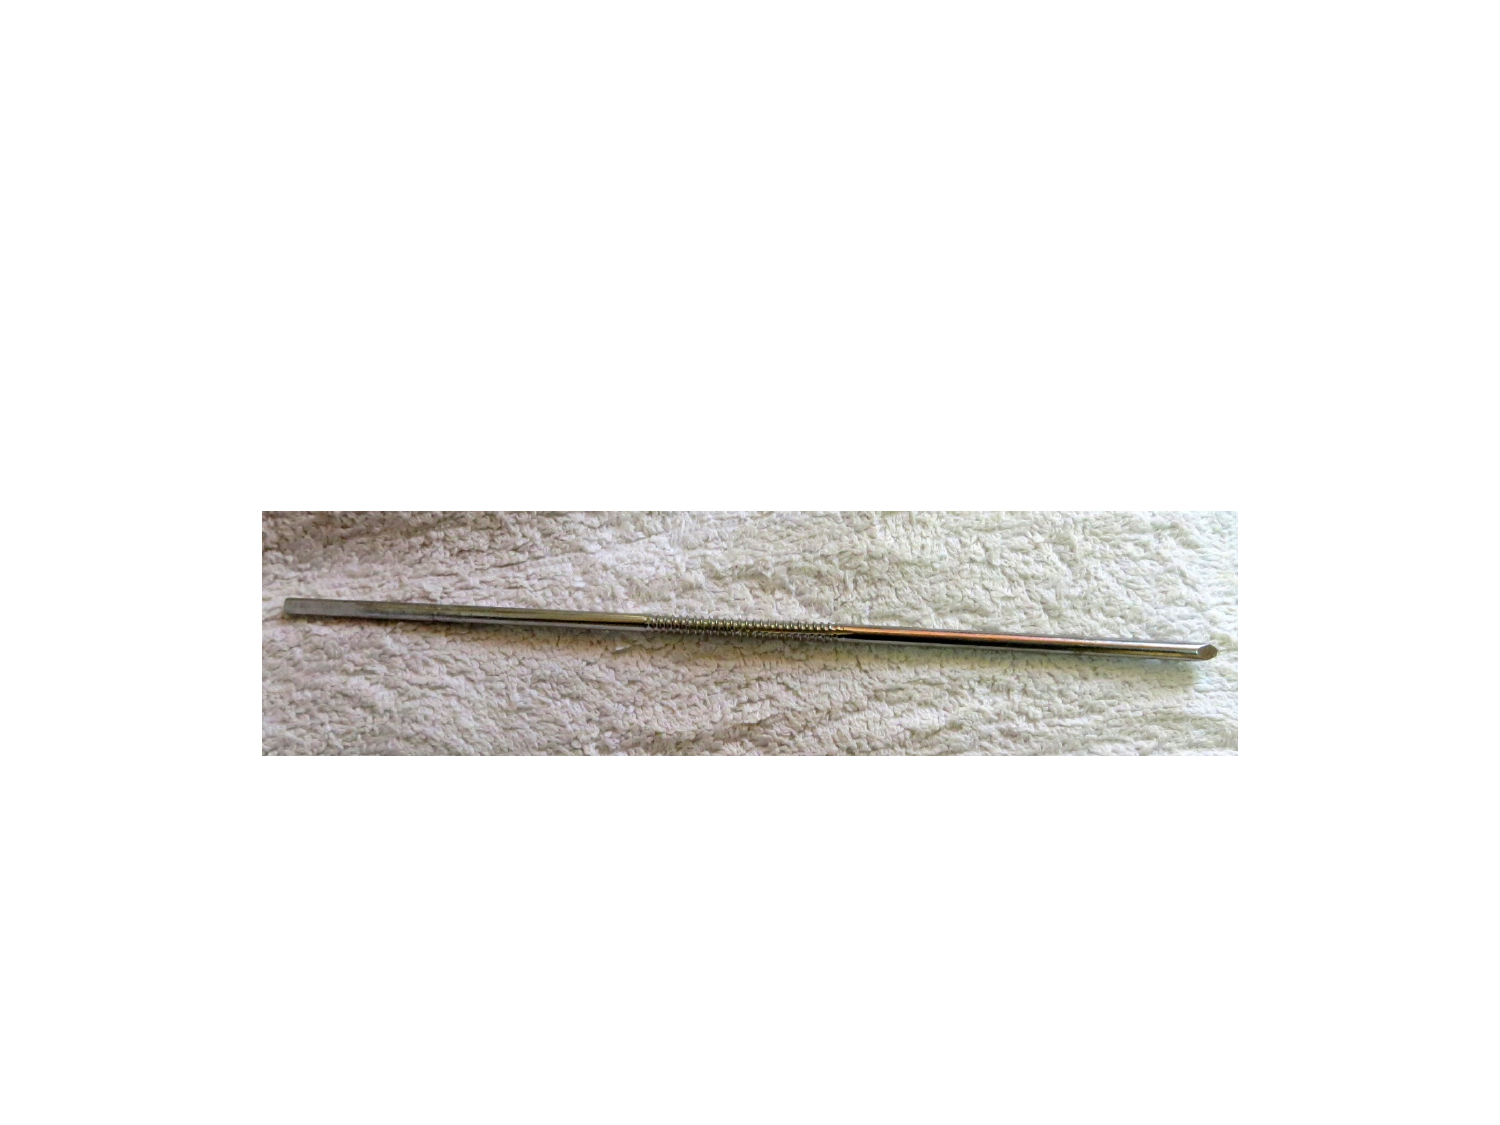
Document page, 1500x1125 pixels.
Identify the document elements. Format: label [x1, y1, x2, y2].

list [262, 511, 1238, 756]
